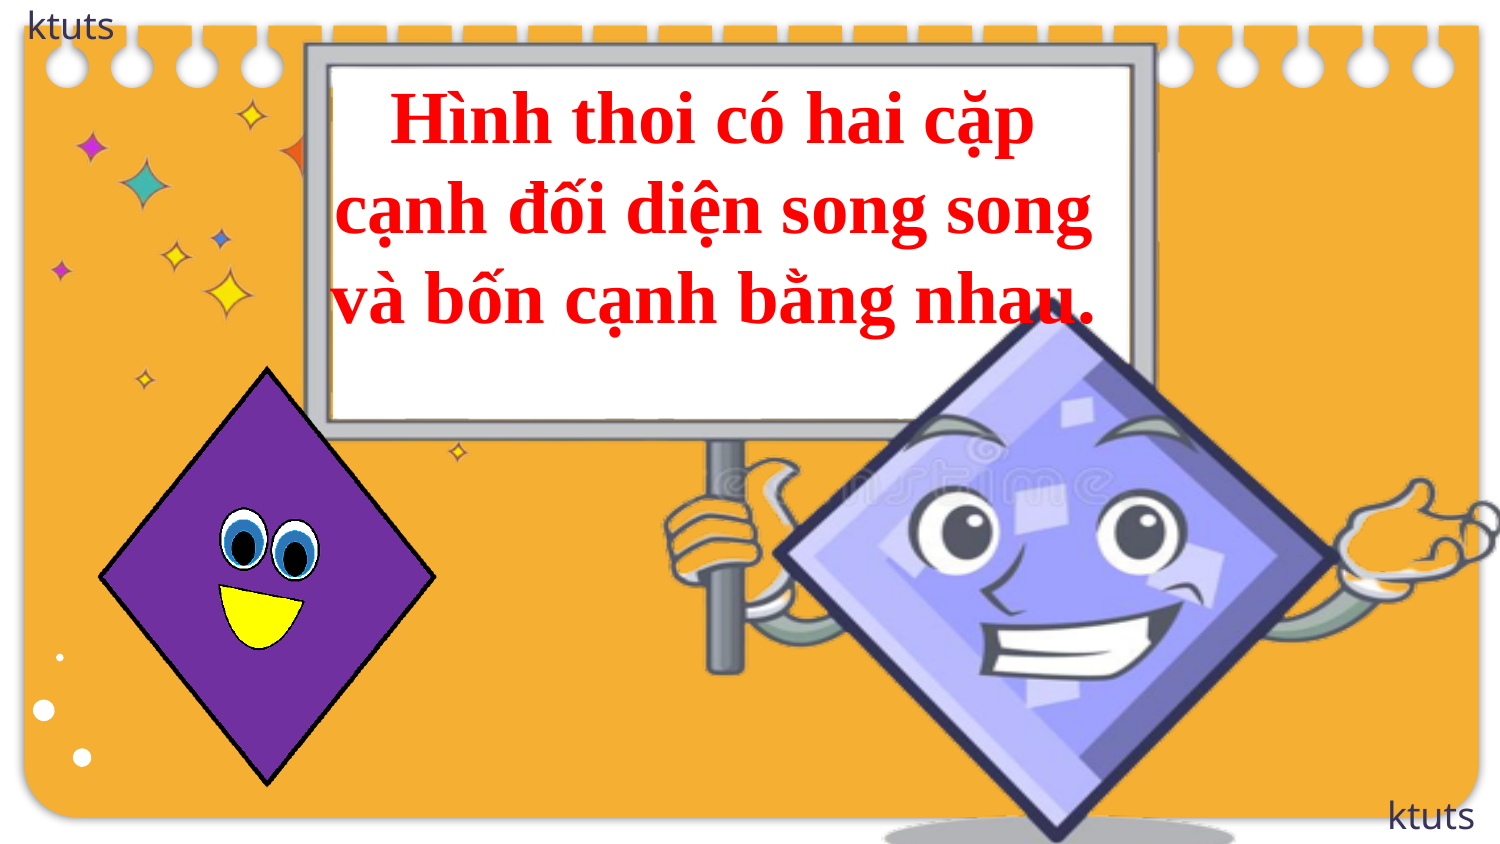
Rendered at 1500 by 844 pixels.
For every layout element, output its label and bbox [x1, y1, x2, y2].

text_box [296, 29, 1500, 844]
picture [0, 77, 440, 788]
